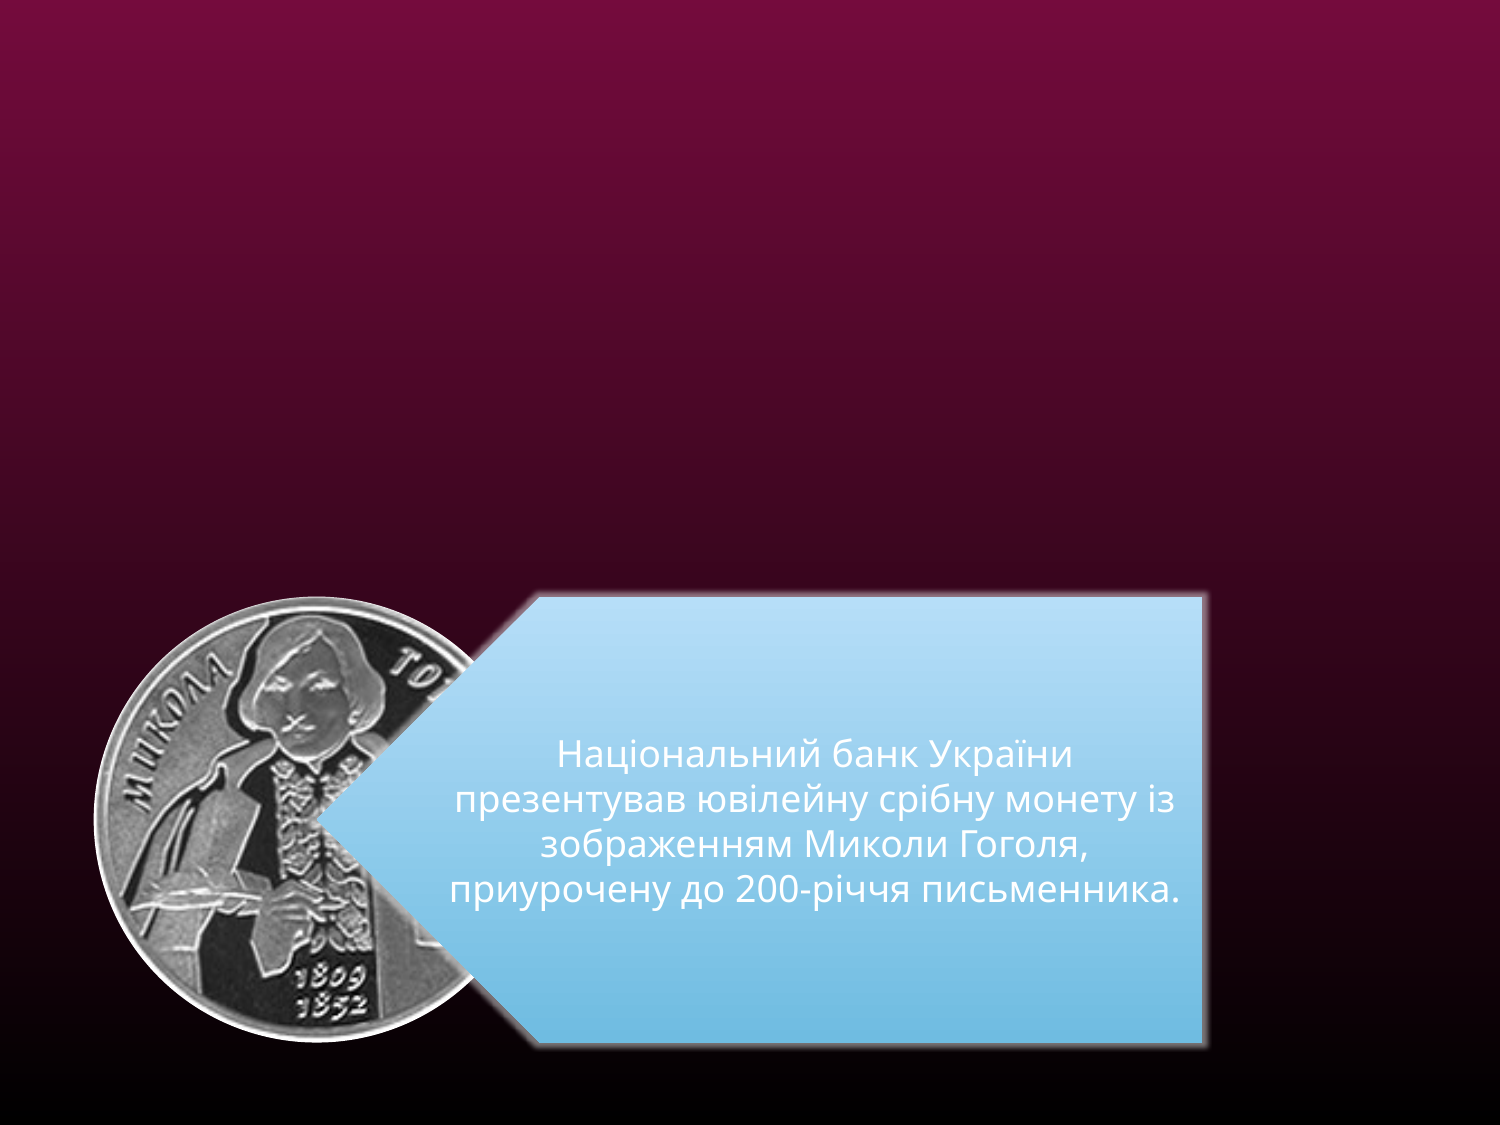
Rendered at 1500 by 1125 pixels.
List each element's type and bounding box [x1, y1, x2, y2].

list [93, 116, 1426, 1043]
